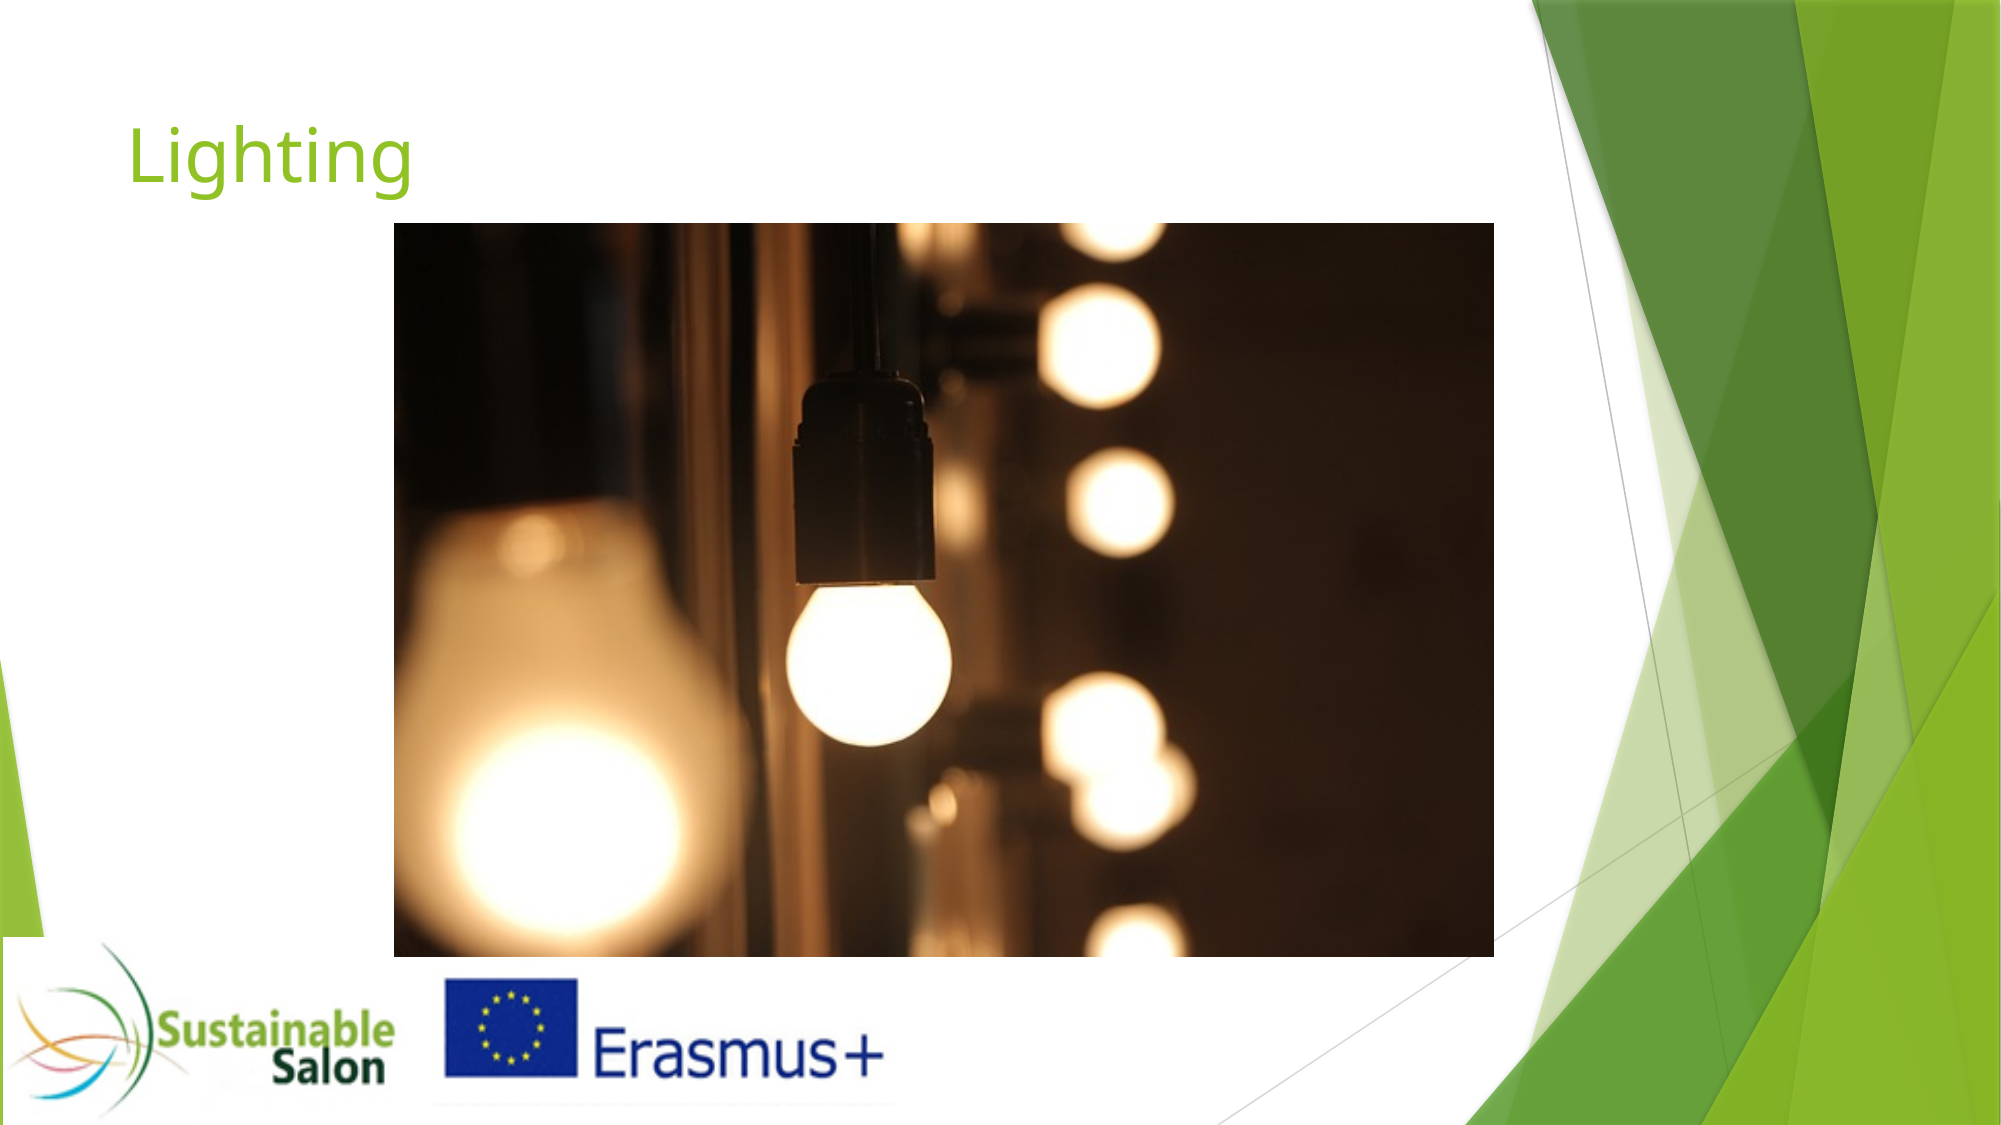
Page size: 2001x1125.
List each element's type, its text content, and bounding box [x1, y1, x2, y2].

picture [2, 937, 909, 1125]
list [393, 223, 1494, 958]
title Lighting [111, 99, 1522, 317]
